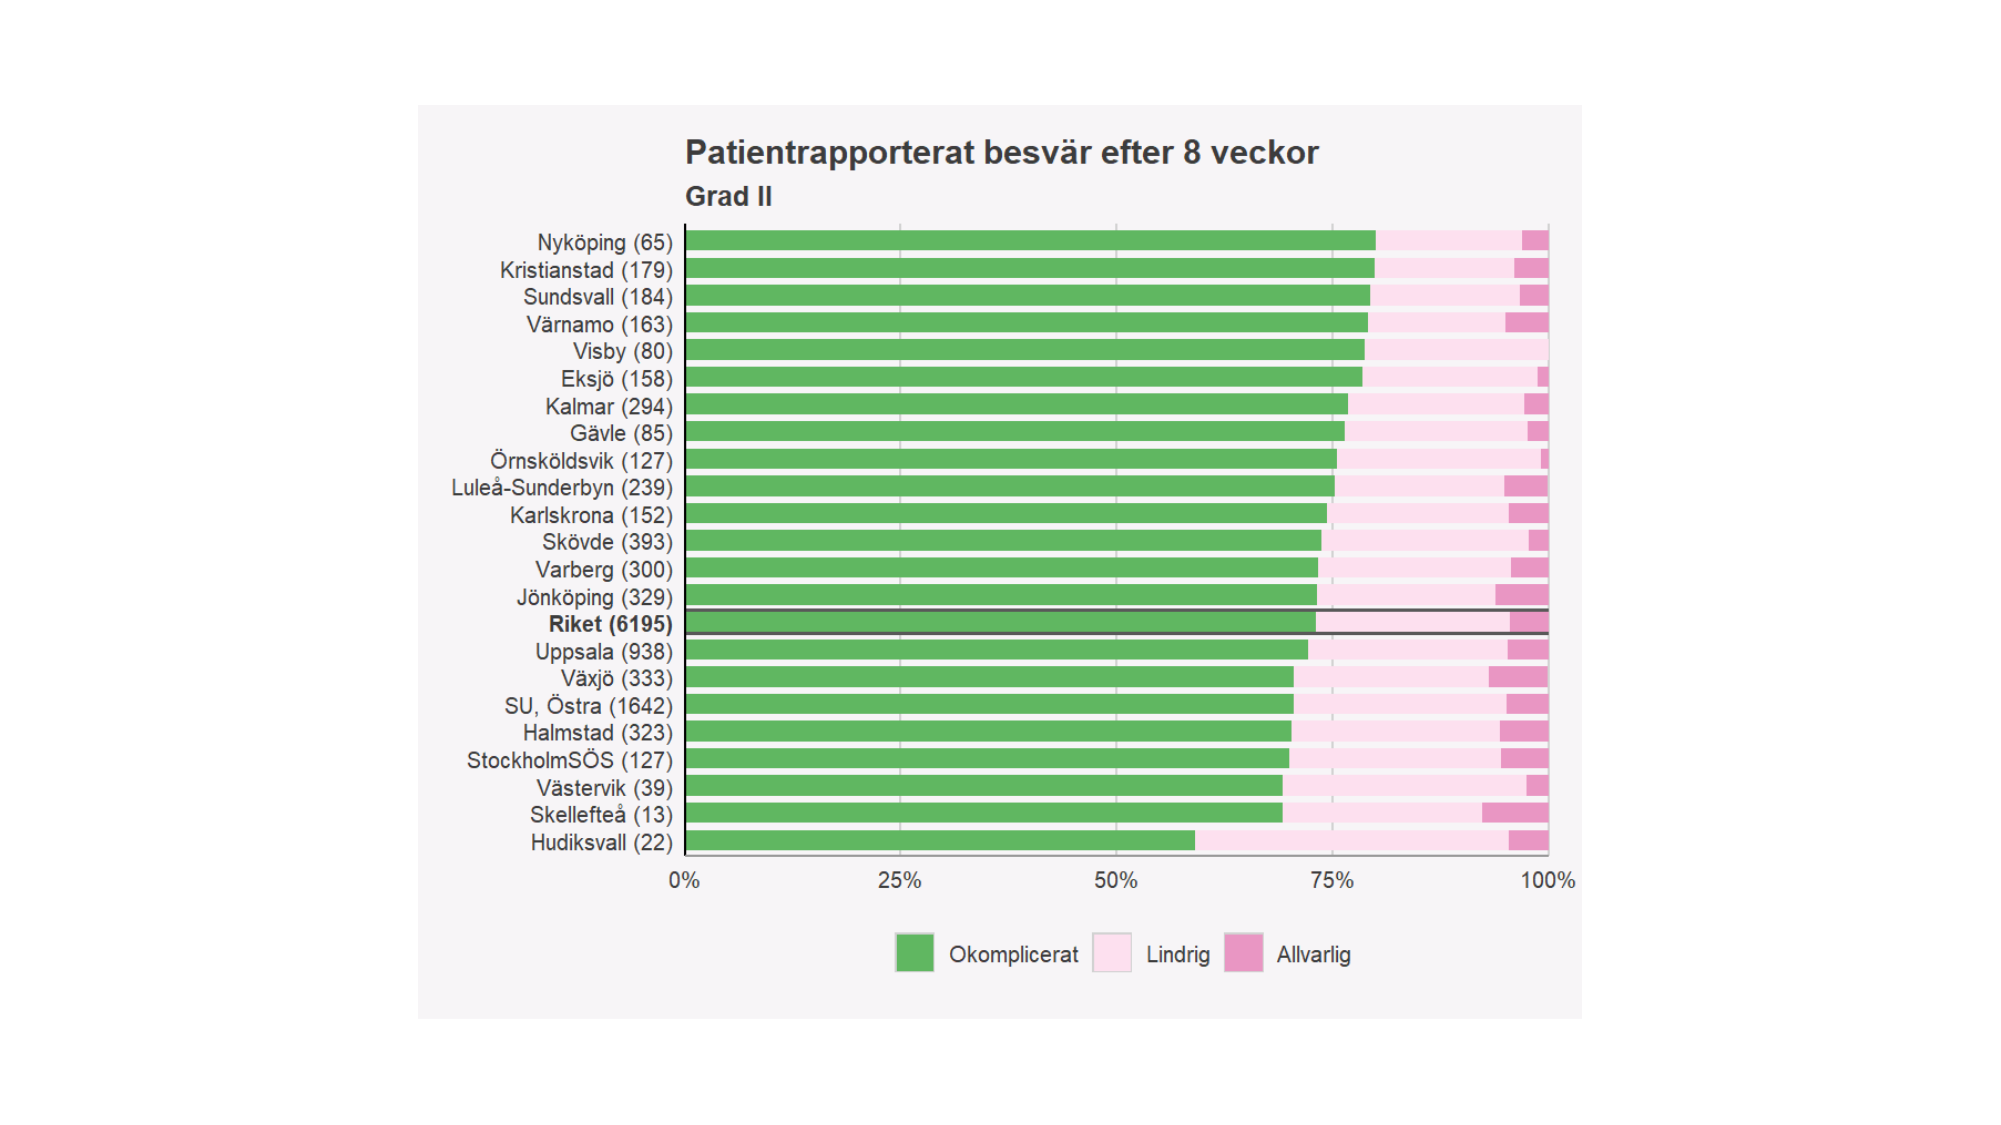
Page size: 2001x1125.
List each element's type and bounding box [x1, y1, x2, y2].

list [417, 104, 1582, 1020]
